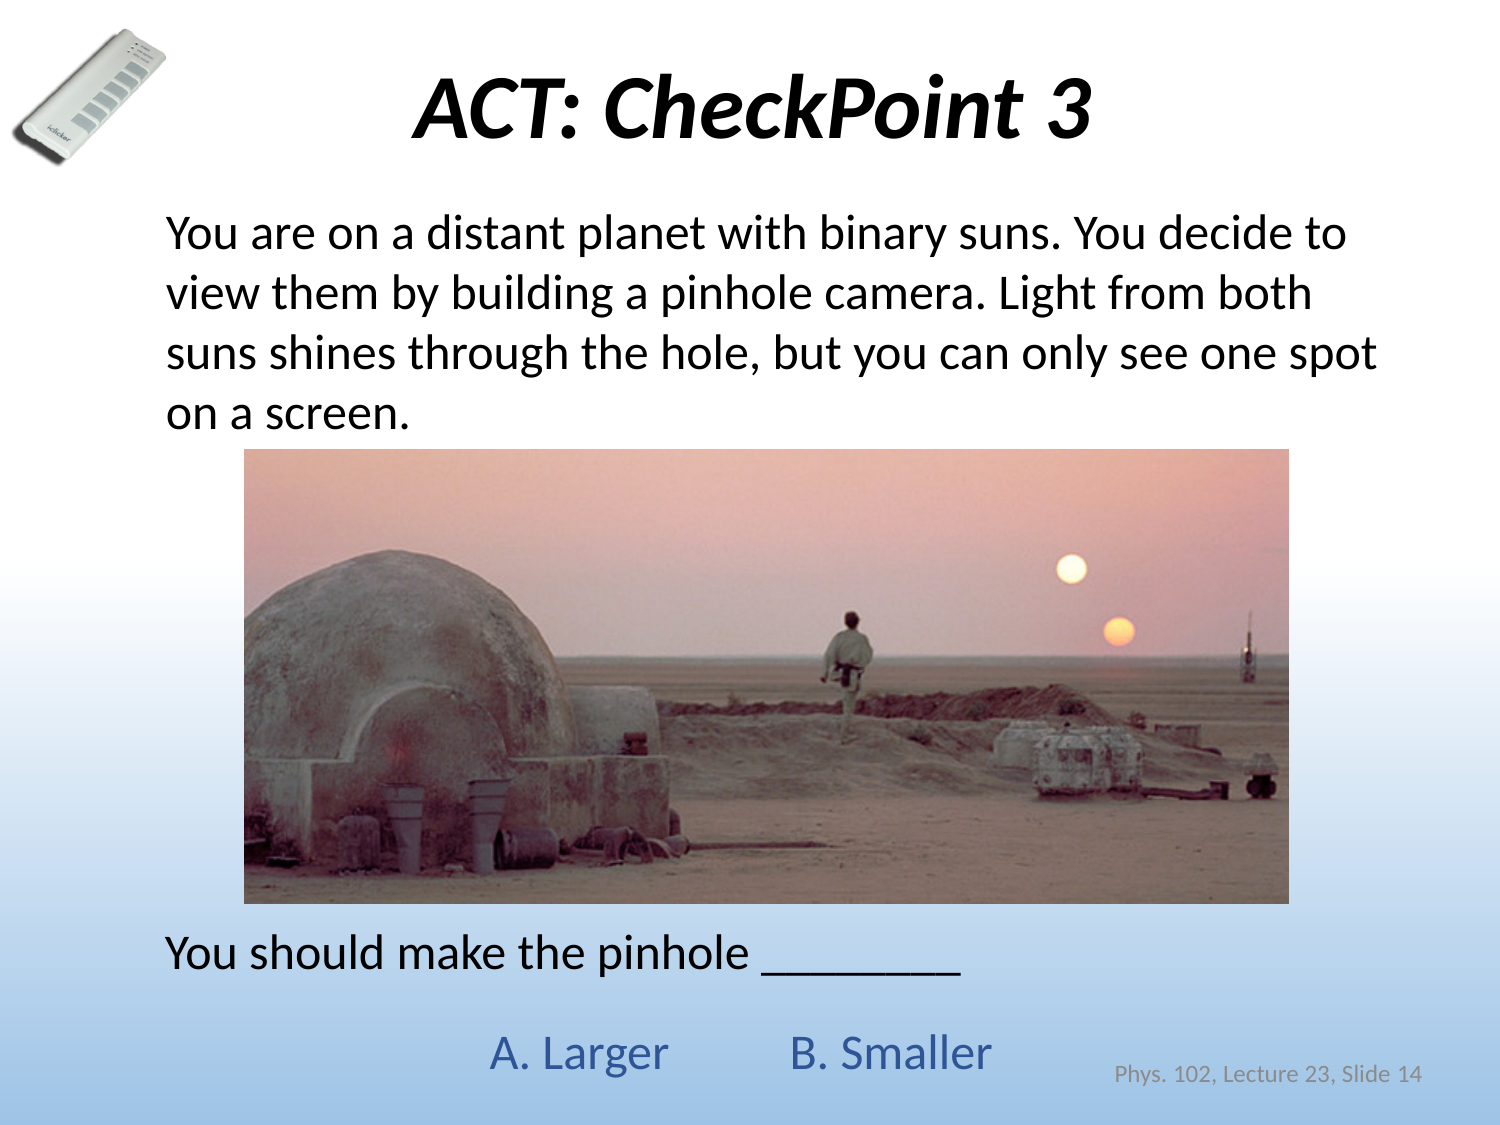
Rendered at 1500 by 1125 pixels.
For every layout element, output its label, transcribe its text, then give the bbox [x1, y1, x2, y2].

text_box A. Larger B. Smaller [474, 1011, 1013, 1087]
slide_number Phys. 102, Lecture 23, Slide 14 [1059, 1042, 1438, 1103]
text_box You are on a distant planet with binary suns. You decide to view them by building a pinhole camera. Light from both suns shines through the hole, but you can only see one spot on a screen. [151, 192, 1415, 448]
title ACT: CheckPoint 3 [106, 0, 1400, 218]
picture [244, 449, 1289, 904]
picture [0, 0, 188, 188]
text_box You should make the pinhole ________ [150, 911, 1167, 987]
